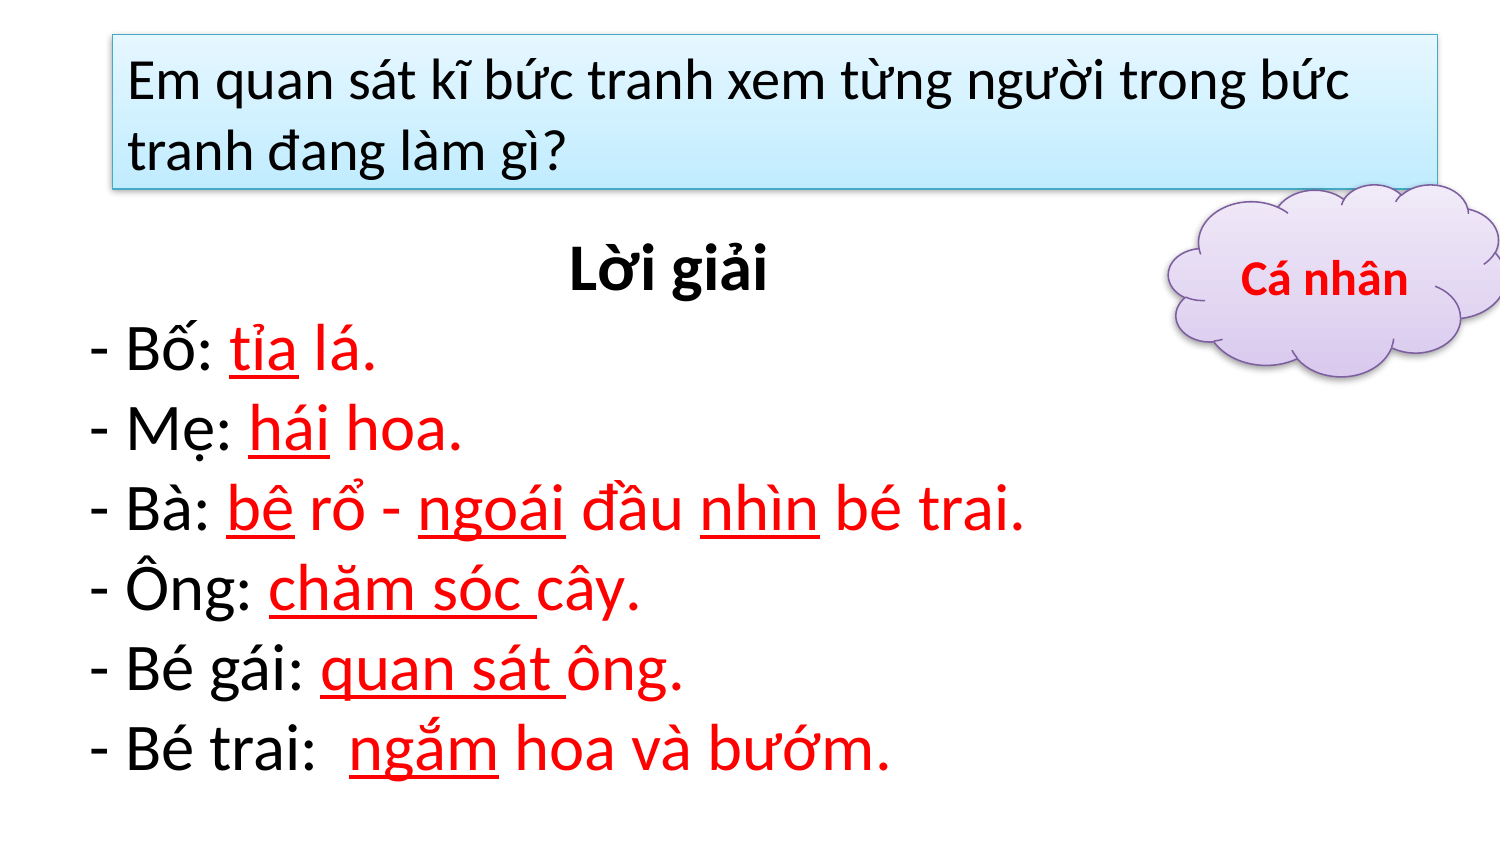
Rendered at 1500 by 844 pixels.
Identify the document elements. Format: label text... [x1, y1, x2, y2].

text_box Cá nhân [1167, 184, 1500, 378]
text_box Lời giải - Bố: tỉa lá. - Mẹ: hái hoa. - Bà: bê rổ - ngoái đầu nhìn bé trai. - Ông: chăm sóc cây. - Bé gái: quan sát ông. - Bé trai: ngắm hoa và bướm. [74, 216, 1213, 791]
text_box Em quan sát kĩ bức tranh xem từng người trong bức tranh đang làm gì? [112, 34, 1438, 190]
